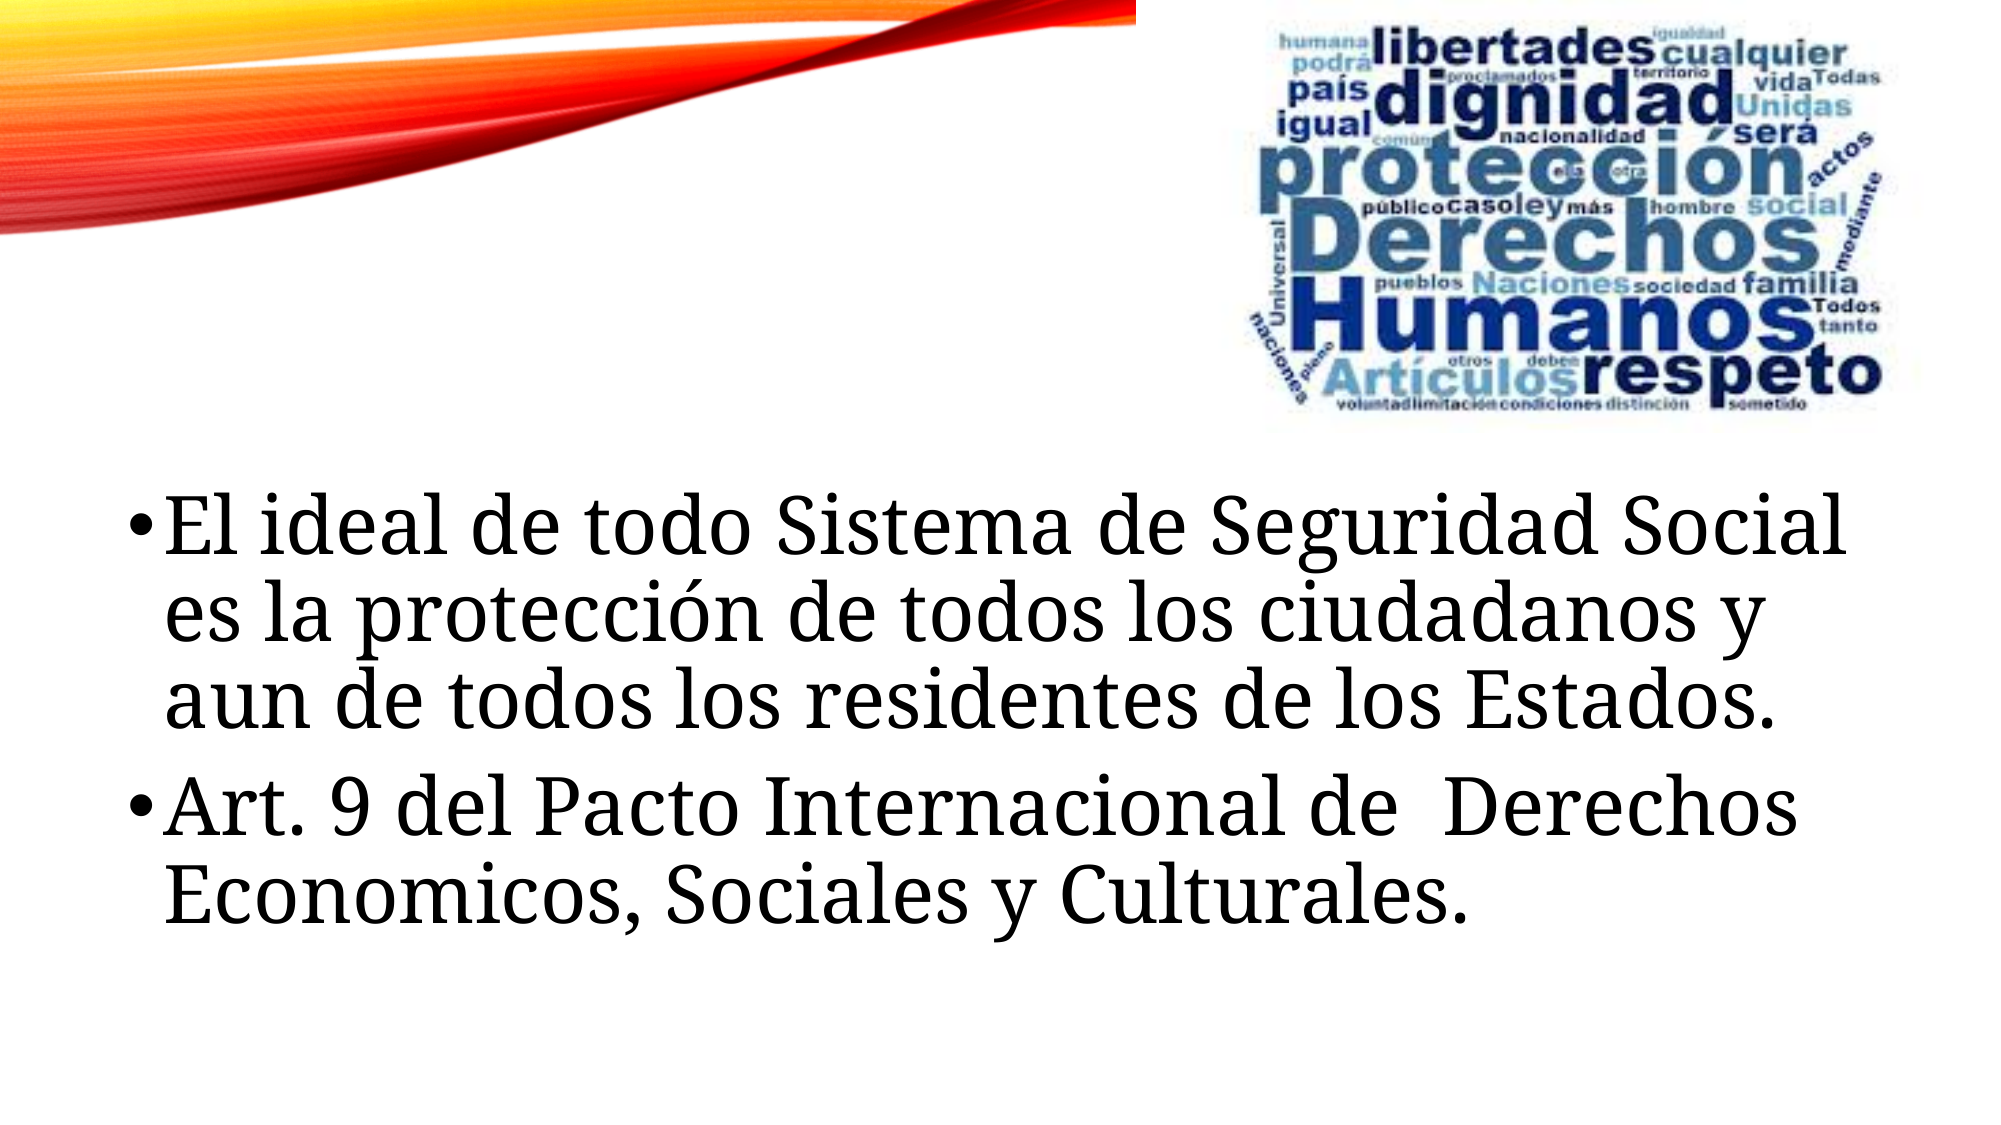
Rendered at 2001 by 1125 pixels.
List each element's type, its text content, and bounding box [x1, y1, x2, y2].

picture [0, 0, 2000, 434]
list El ideal de todo Sistema de Seguridad Social es la protección de todos los ciudadanos y aun de todos los residentes de los Estados. Art. 9 del Pacto Internacional de Derechos Economicos, Sociales y Culturales. [112, 360, 1888, 1021]
